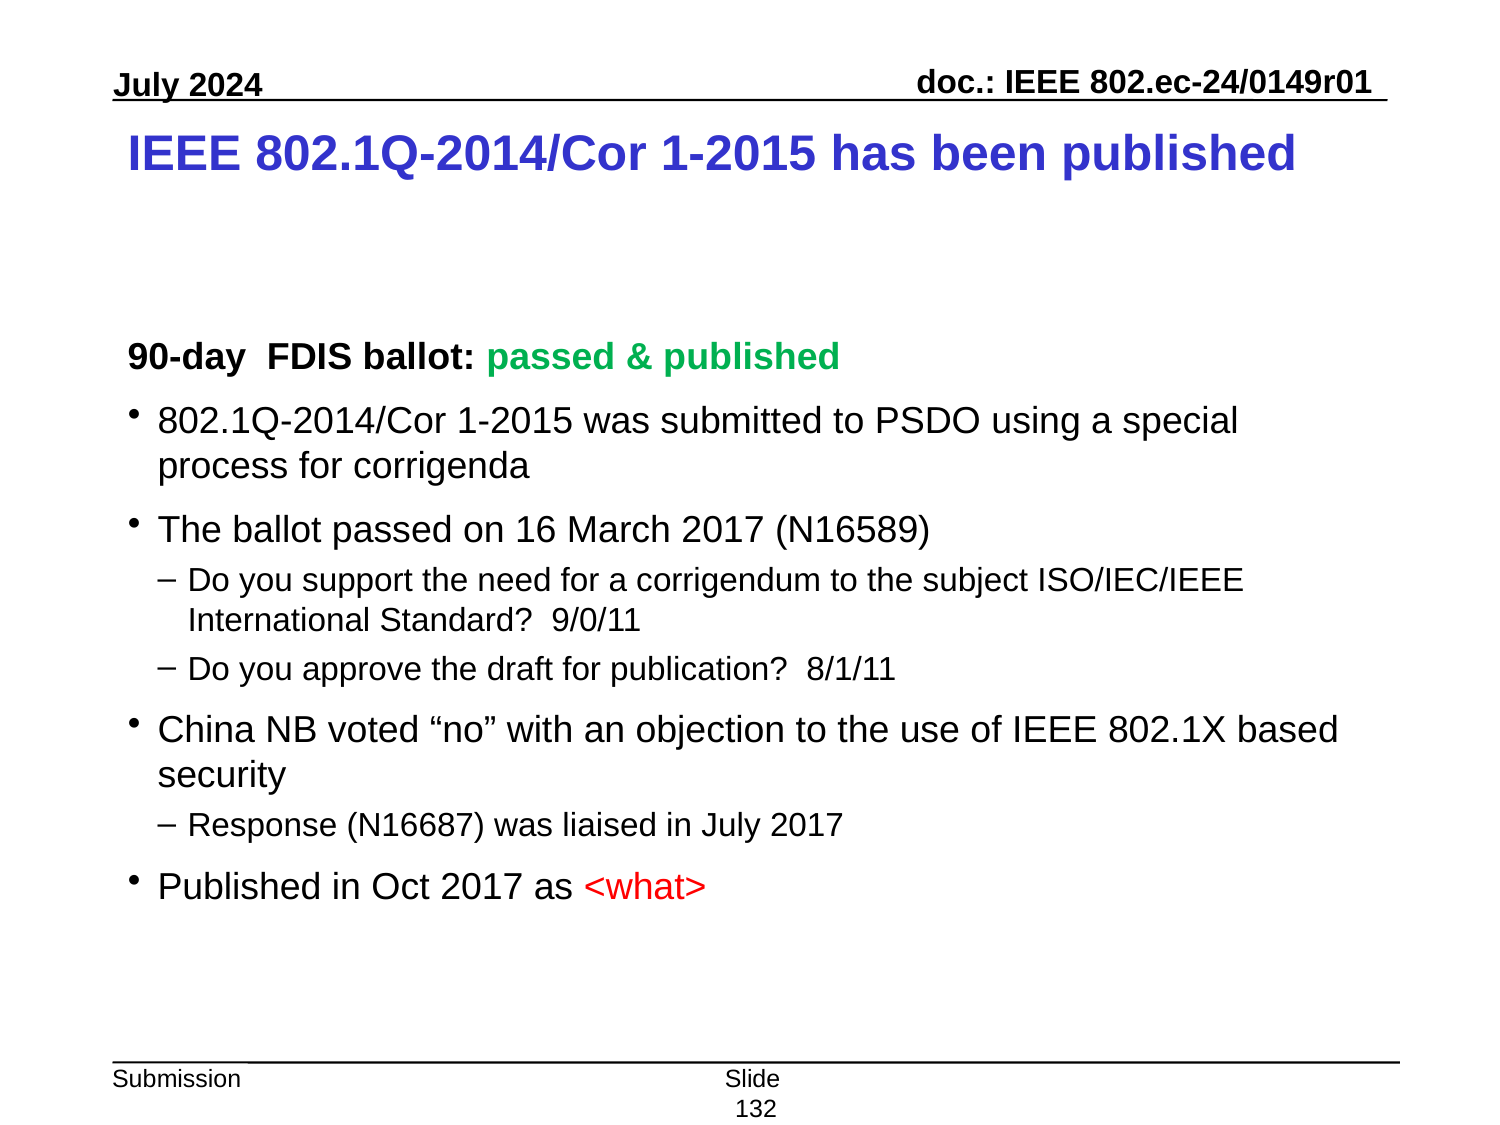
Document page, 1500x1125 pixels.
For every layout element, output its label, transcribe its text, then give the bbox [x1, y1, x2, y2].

list 90-day FDIS ballot: passed & published 802.1Q-2014/Cor 1-2015 was submitted to PSDO using a special process for corrigenda The ballot passed on 16 March 2017 (N16589) Do you support the need for a corrigendum to the subject ISO/IEC/IEEE International Standard? 9/0/11 Do you approve the draft for publication? 8/1/11 China NB voted “no” with an objection to the use of IEEE 802.1X based security Response (N16687) was liaised in July 2017 Published in Oct 2017 as <what> [112, 324, 1388, 1000]
title IEEE 802.1Q-2014/Cor 1-2015 has been published [112, 112, 1388, 288]
slide_number Slide 132 [709, 1061, 803, 1093]
